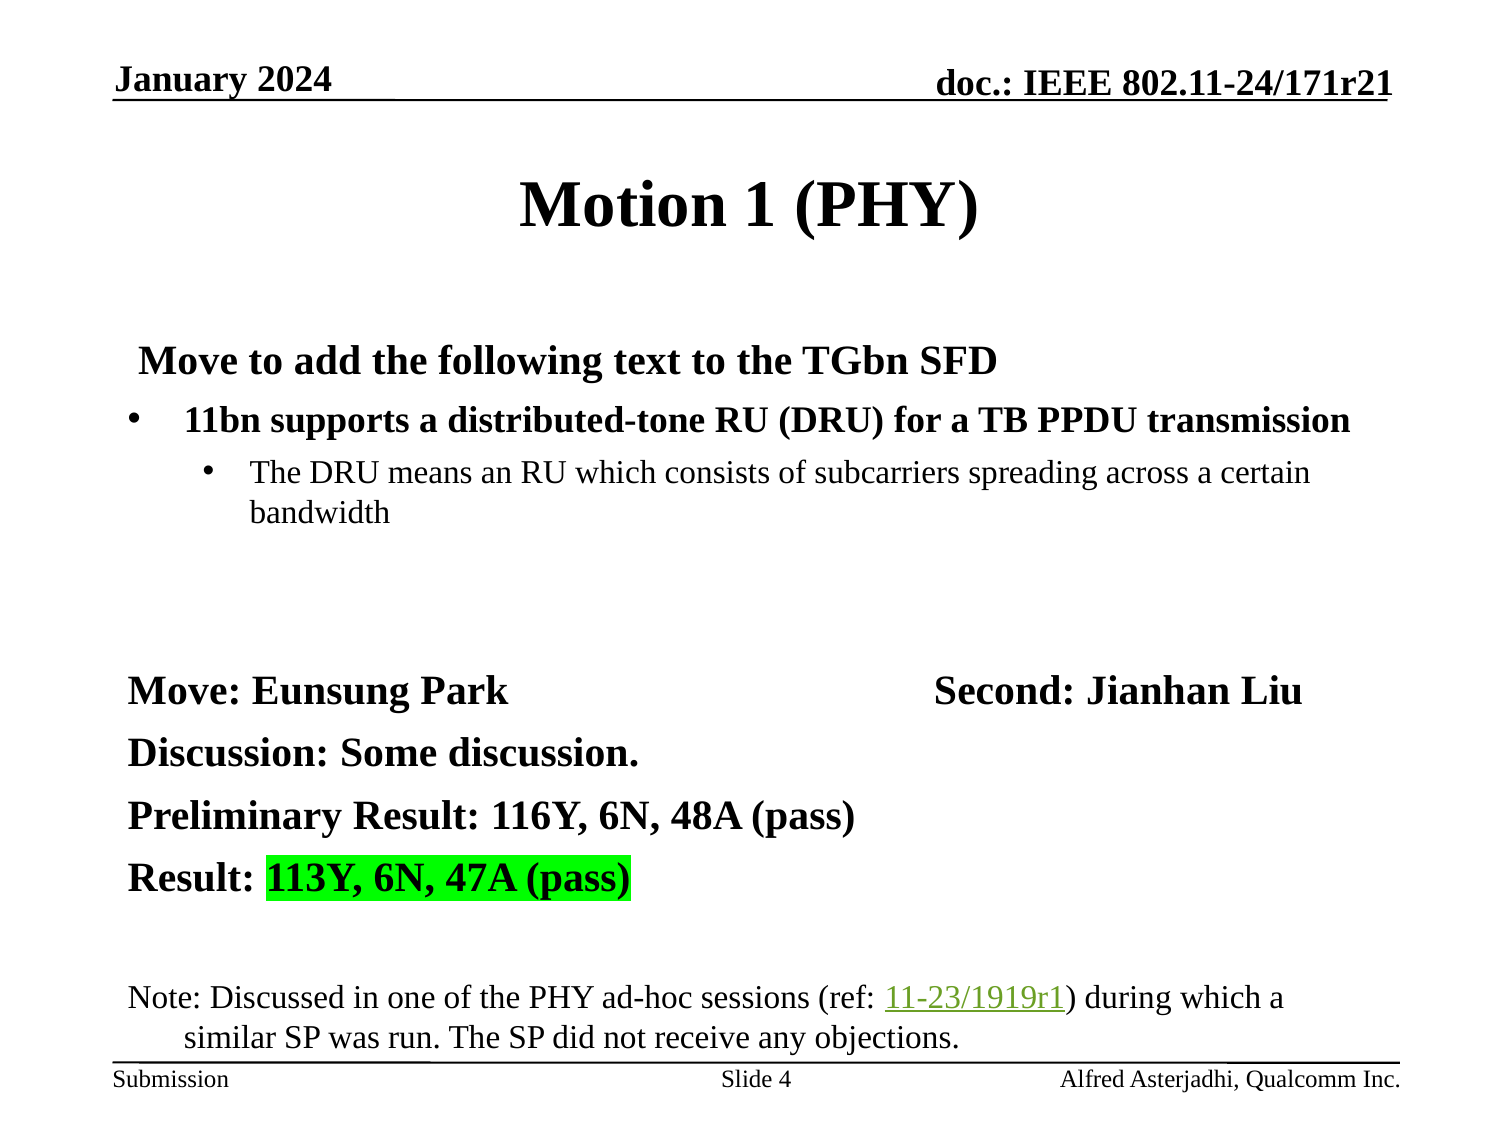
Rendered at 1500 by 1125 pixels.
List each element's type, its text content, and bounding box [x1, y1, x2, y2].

footer Alfred Asterjadhi, Qualcomm Inc. [878, 1061, 1402, 1093]
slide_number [114, 54, 423, 100]
list Move to add the following text to the TGbn SFD 11bn supports a distributed-tone RU (DRU) for a TB PPDU transmission The DRU means an RU which consists of subcarriers spreading across a certain bandwidth Move: Eunsung Park Second: Jianhan Liu Discussion: Some discussion. Preliminary Result: 116Y, 6N, 48A (pass) Result: 113Y, 6N, 47A (pass) Note: Discussed in one of the PHY ad-hoc sessions (ref: 11-23/1919r1) during which a similar SP was run. The SP did not receive any objections. [112, 324, 1388, 1000]
title Motion 1 (PHY) [112, 112, 1388, 288]
slide_number Slide 4 [712, 1061, 800, 1123]
